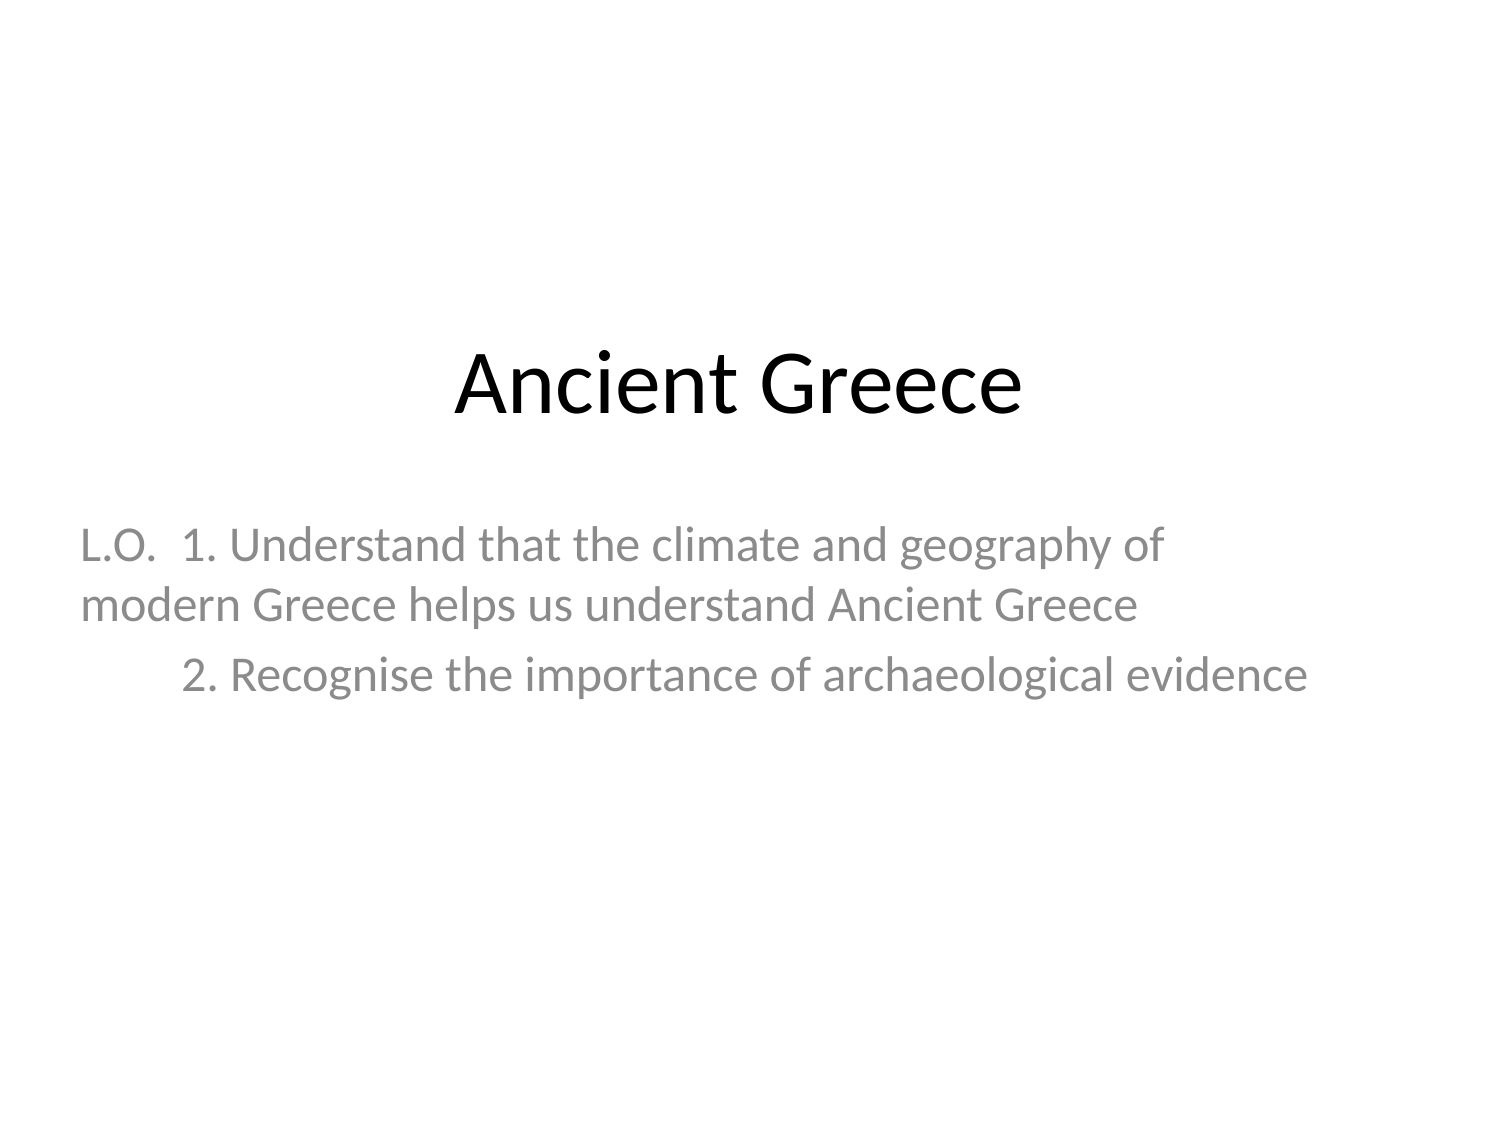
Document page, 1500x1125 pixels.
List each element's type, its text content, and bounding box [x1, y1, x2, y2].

subtitle L.O. 1. Understand that the climate and geography of modern Greece helps us understand Ancient Greece 2. Recognise the importance of archaeological evidence [64, 503, 1388, 791]
title Ancient Greece [112, 201, 1388, 443]
